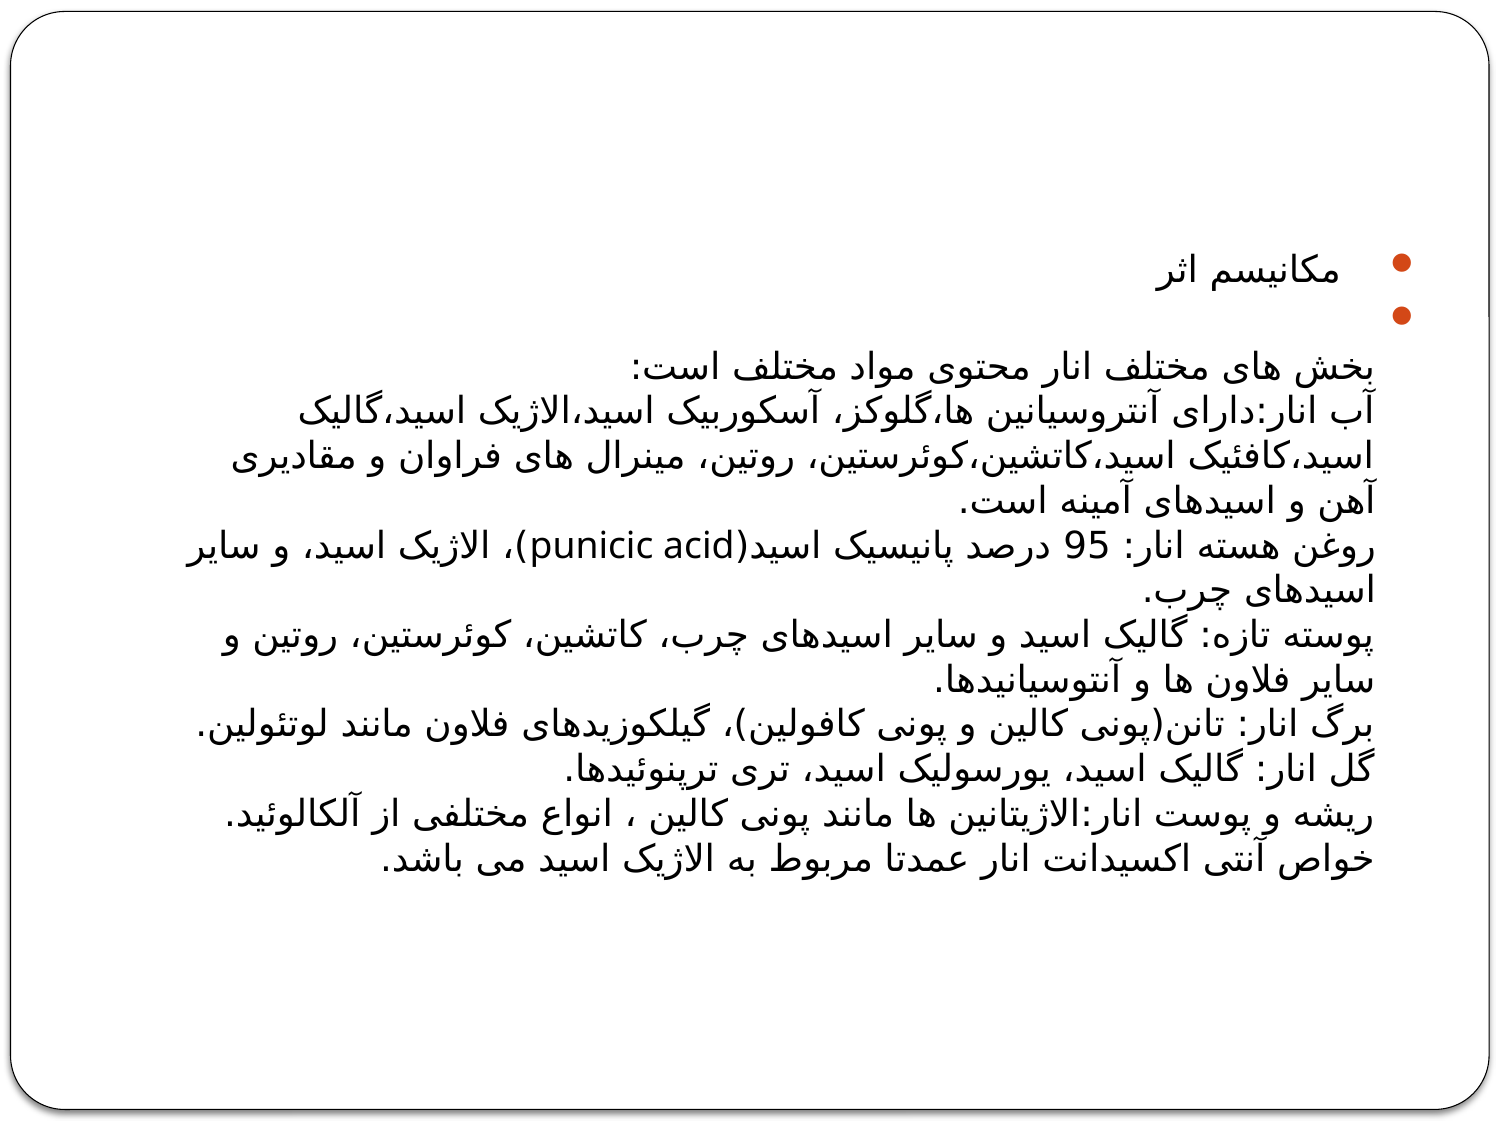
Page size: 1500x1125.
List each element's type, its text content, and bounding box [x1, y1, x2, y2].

list مکانیسم اثر بخش های مختلف انار محتوی مواد مختلف است: آب انار:دارای آنتروسیانین ها،گلوکز، آسکوربیک اسید،الاژیک اسید،گالیک اسید،کافئیک اسید،کاتشین،کوئرستین، روتین، مینرال های فراوان و مقادیری آهن و اسیدهای آمینه است. روغن هسته انار: 95 درصد پانیسیک اسید(punicic acid)، الاژیک اسید، و سایر اسیدهای چرب. پوسته تازه: گالیک اسید و سایر اسیدهای چرب، کاتشین، کوئرستین، روتین و سایر فلاون ها و آنتوسیانیدها. برگ انار: تانن(پونی کالین و پونی کافولین)، گیلکوزیدهای فلاون مانند لوتئولین. گل انار: گالیک اسید، یورسولیک اسید، تری ترپنوئیدها. ریشه و پوست انار:الاژیتانین ها مانند پونی کالین ، انواع مختلفی از آلکالوئید. خواص آنتی اکسیدانت انار عمدتا مربوط به الاژیک اسید می باشد. [150, 237, 1425, 988]
